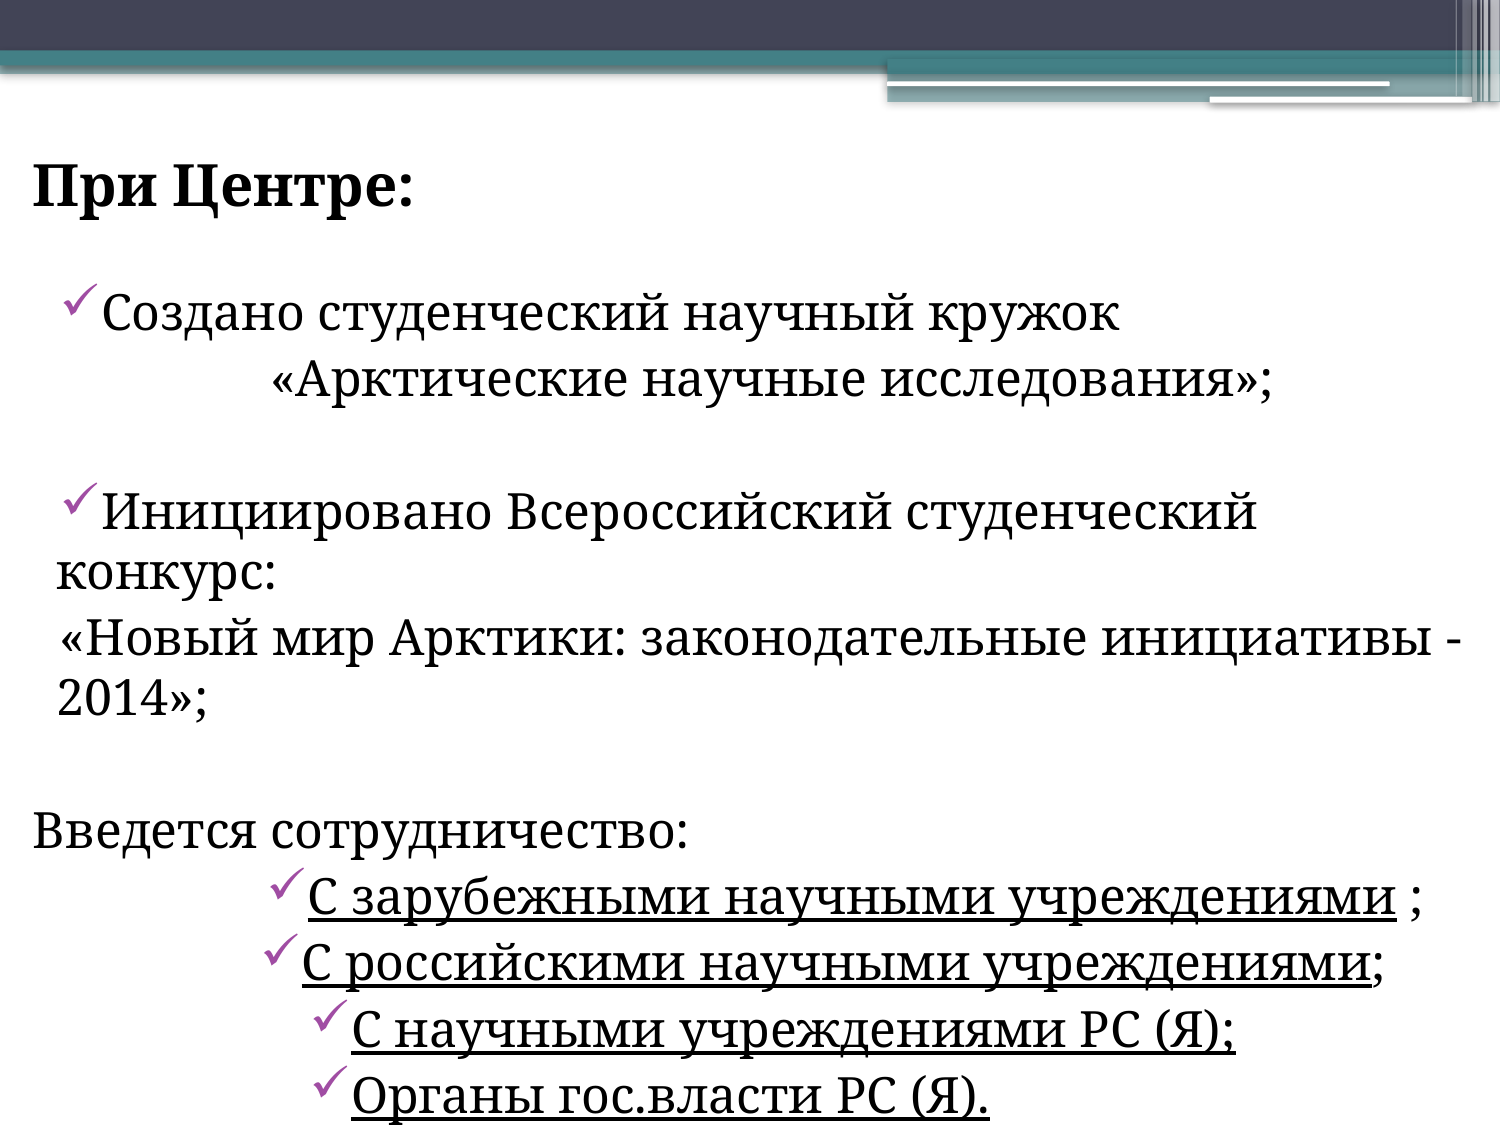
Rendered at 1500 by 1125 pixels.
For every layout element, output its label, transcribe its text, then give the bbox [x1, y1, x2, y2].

list При Центре: Создано студенческий научный кружок «Арктические научные исследования»; Инициировано Всероссийский студенческий конкурс: «Новый мир Арктики: законодательные инициативы -2014»; Введется сотрудничество: С зарубежными научными учреждениями ; С российскими научными учреждениями; С научными учреждениями РС (Я); Органы гос.власти РС (Я). [0, 140, 1500, 1079]
